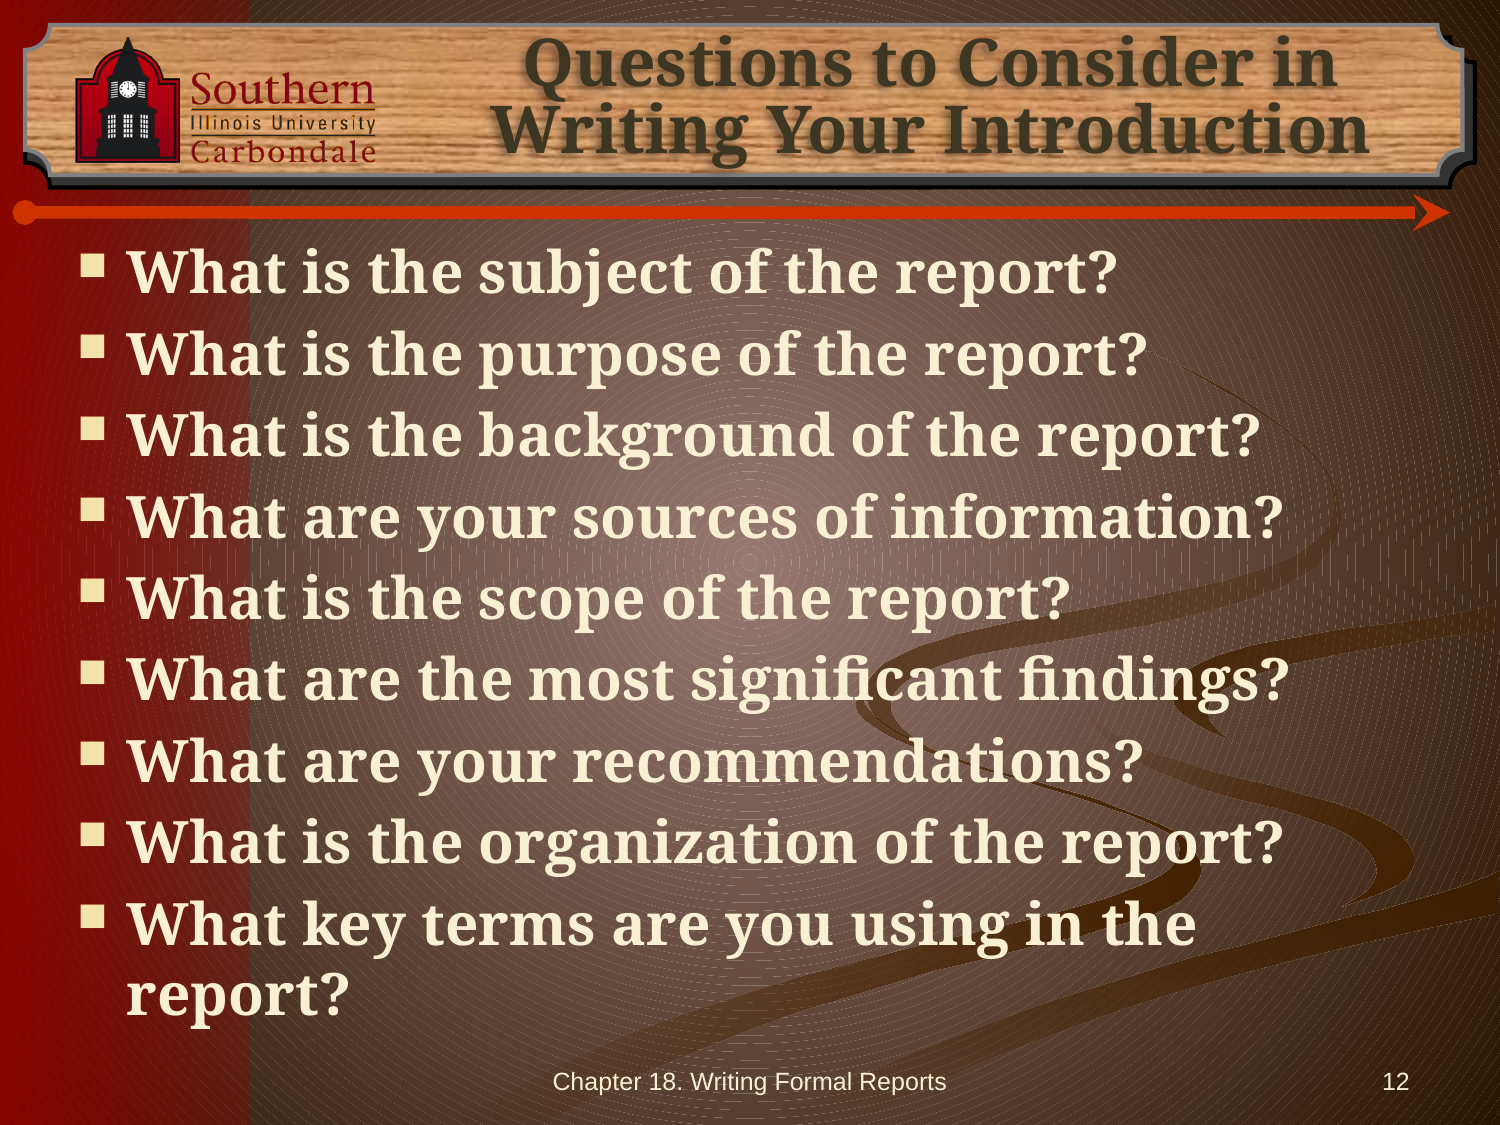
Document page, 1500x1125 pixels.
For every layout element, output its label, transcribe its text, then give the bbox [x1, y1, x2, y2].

title Questions to Consider in Writing Your Introduction [399, 24, 1463, 176]
list What is the subject of the report? What is the purpose of the report? What is the background of the report? What are your sources of information? What is the scope of the report? What are the most significant findings? What are your recommendations? What is the organization of the report? What key terms are you using in the report? [62, 224, 1438, 1038]
picture [28, 28, 399, 172]
slide_number 12 [1074, 1049, 1426, 1104]
footer Chapter 18. Writing Formal Reports [462, 1049, 1038, 1104]
